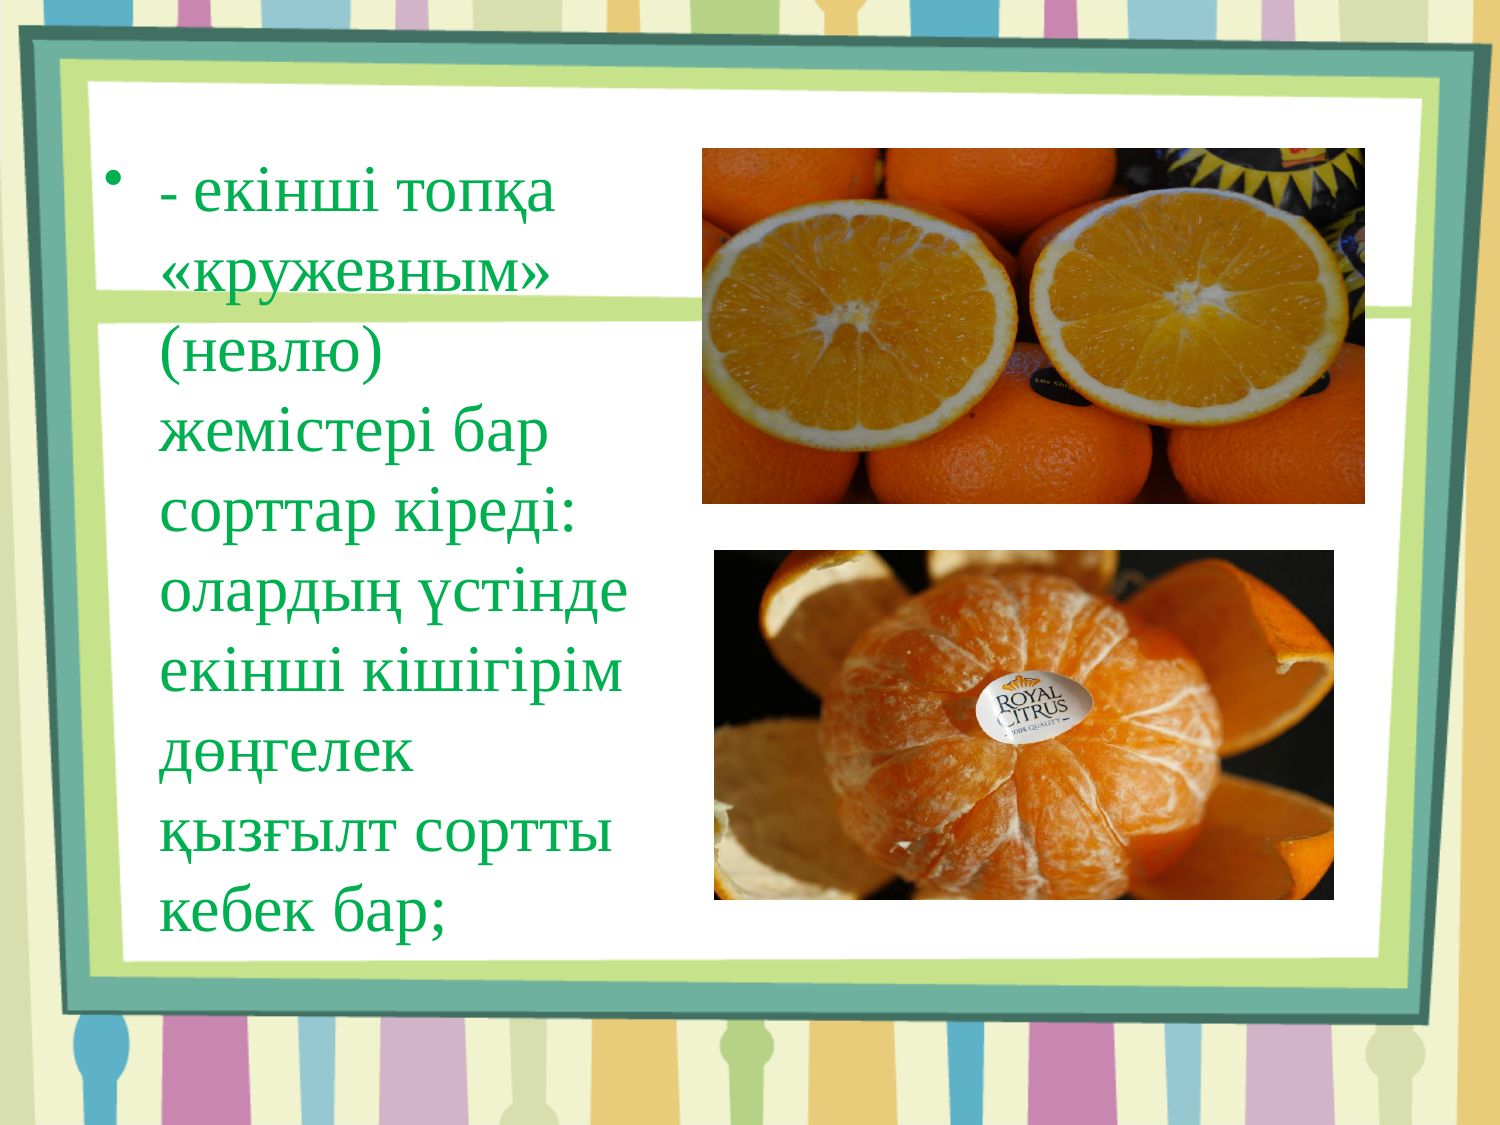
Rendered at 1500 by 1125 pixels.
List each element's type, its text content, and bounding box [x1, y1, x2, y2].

list - екінші топқа «кружевным» (невлю) жемістері бар сорттар кіреді: олардың үстінде екінші кішігірім дөңгелек қызғылт сортты кебек бар; [88, 136, 679, 953]
picture [0, 0, 1500, 1125]
